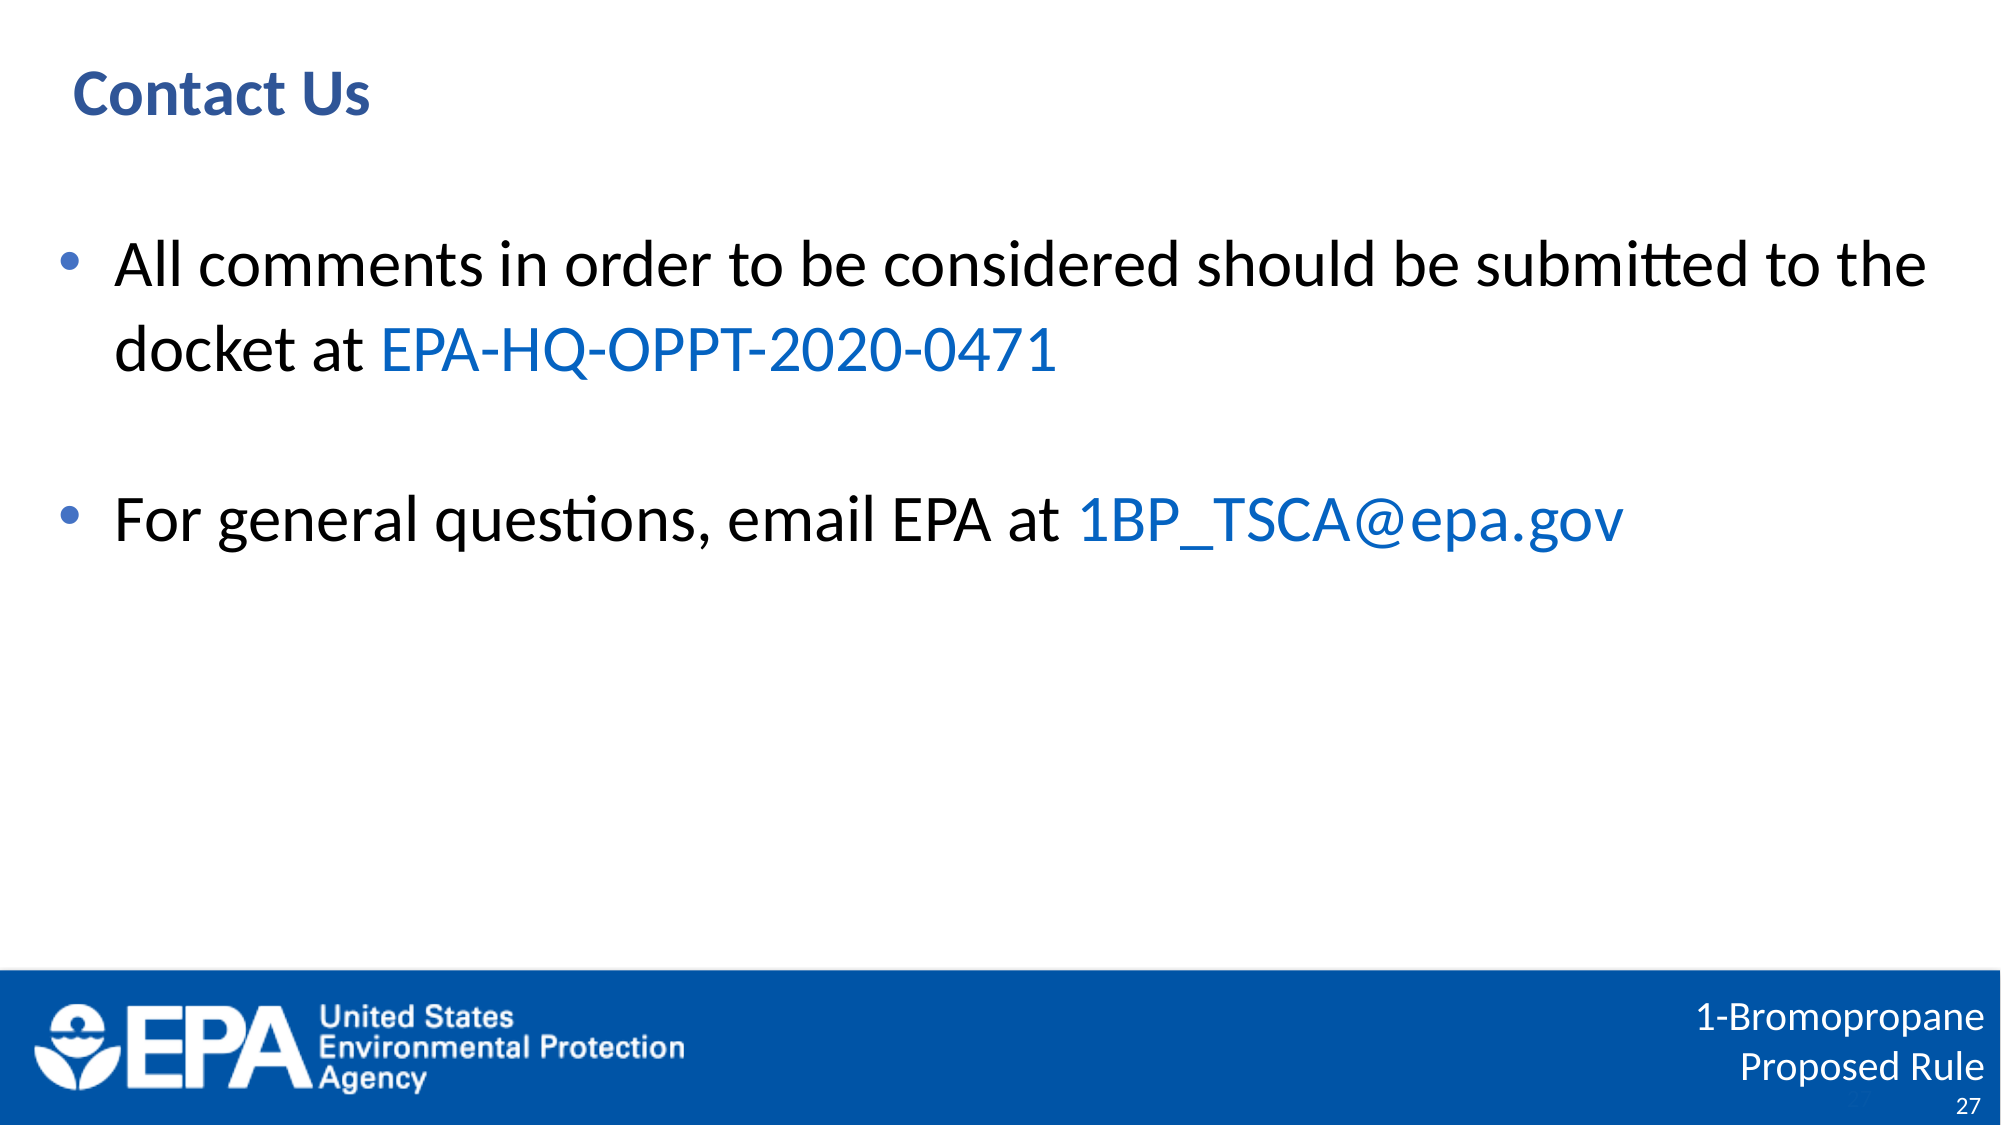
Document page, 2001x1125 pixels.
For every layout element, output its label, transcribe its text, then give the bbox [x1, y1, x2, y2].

text_box All comments in order to be considered should be submitted to the docket at EPA-HQ-OPPT-2020-0471 For general questions, email EPA at 1BP_TSCA@epa.gov [43, 207, 1993, 562]
text_box Contact Us [58, 41, 1769, 137]
picture [26, 947, 697, 1125]
